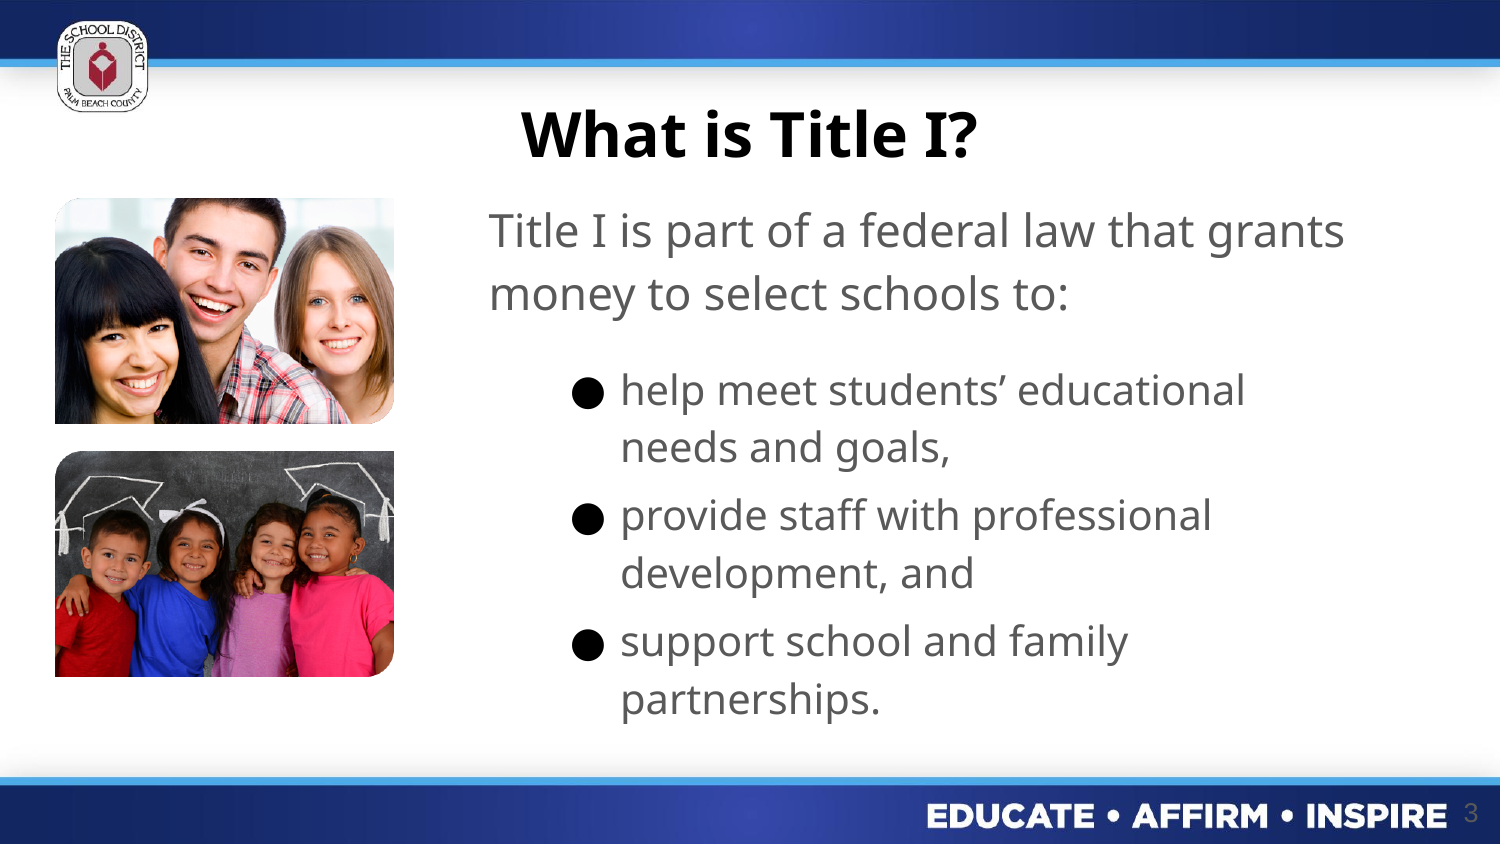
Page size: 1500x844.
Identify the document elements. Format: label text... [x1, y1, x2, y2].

list help meet students’ educational needs and goals, provide staff with professional development, and support school and family partnerships. [548, 348, 1347, 676]
slide_number 3 [1403, 779, 1494, 844]
title What is Title I? [75, 69, 1425, 196]
list Title I is part of a federal law that grants money to select schools to: [473, 211, 1413, 328]
picture [0, 0, 1500, 844]
